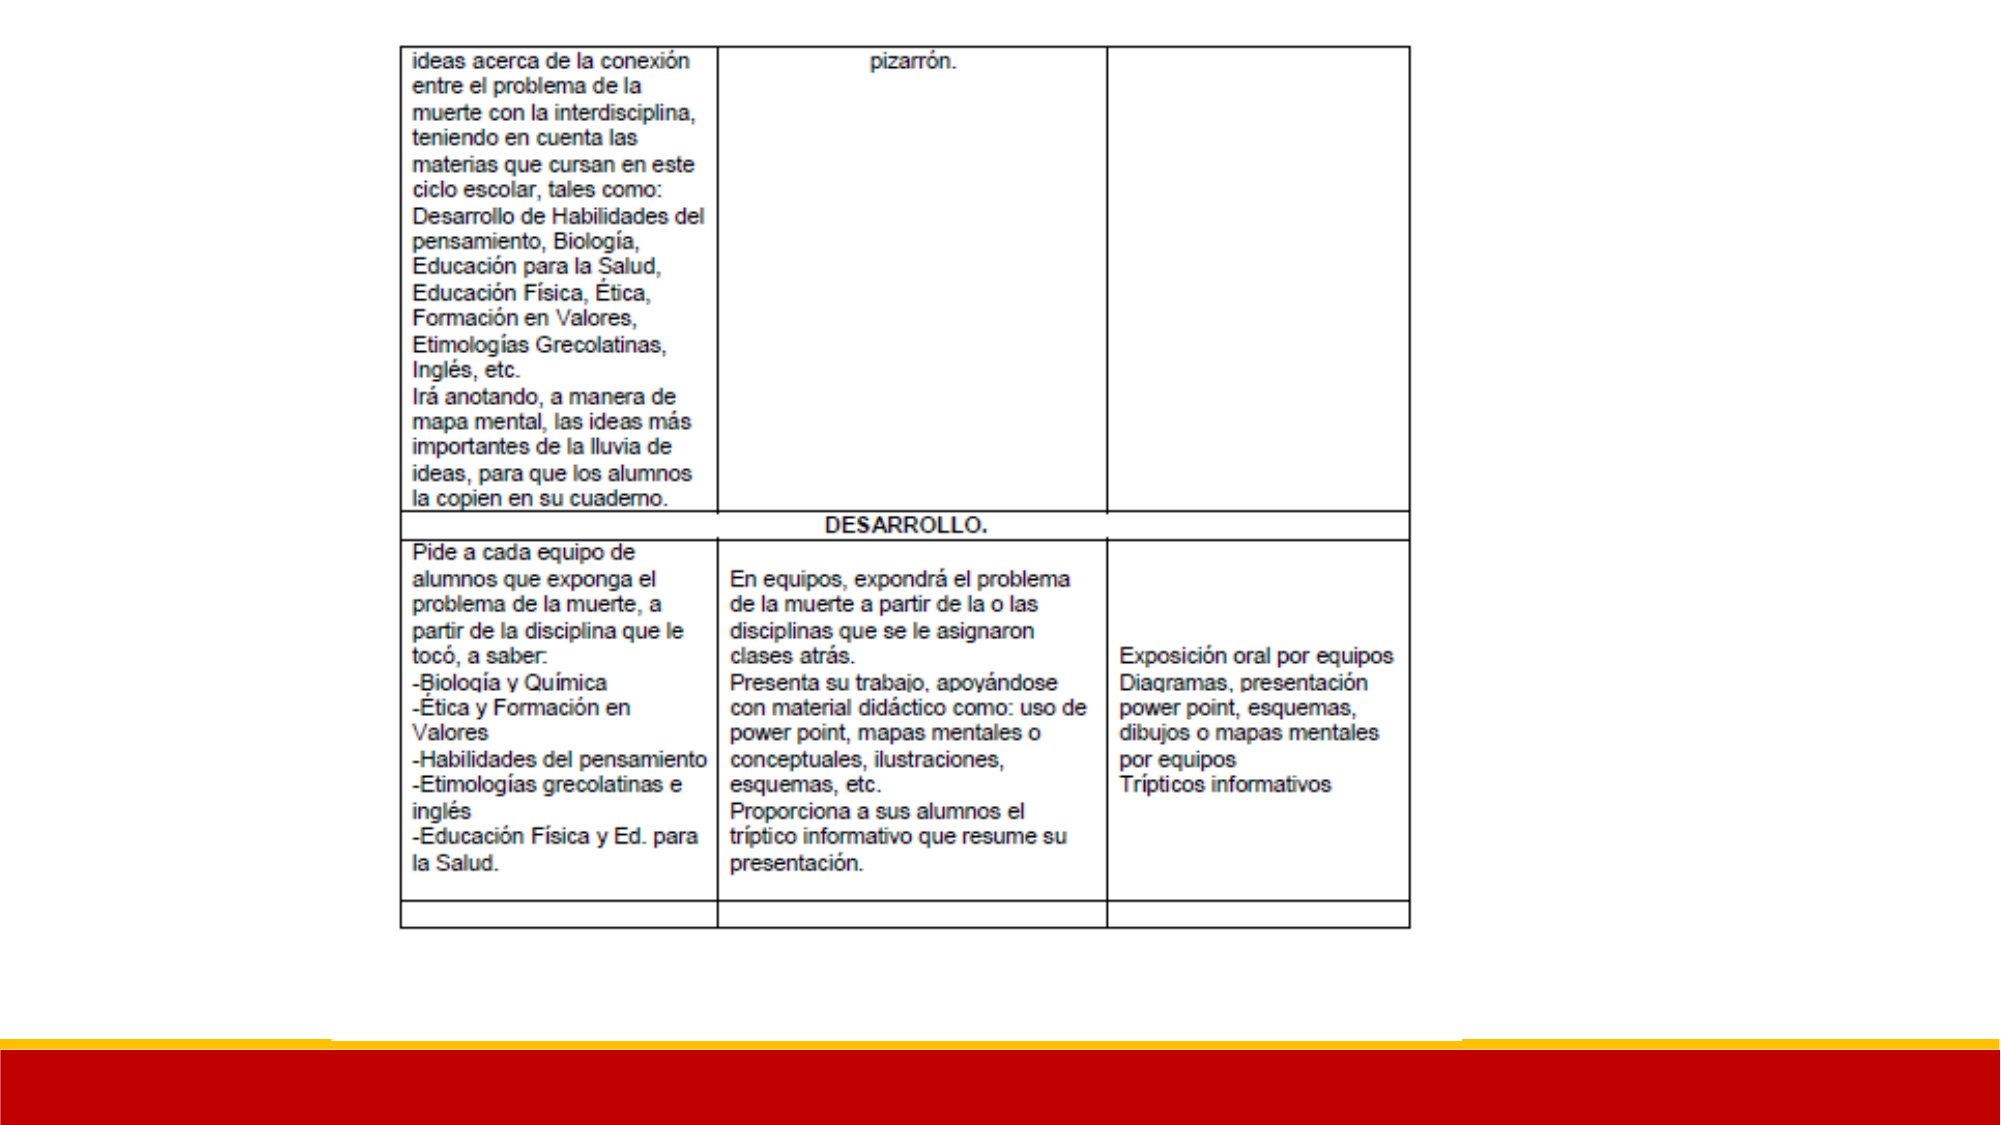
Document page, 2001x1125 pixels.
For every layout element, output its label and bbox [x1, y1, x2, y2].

picture [331, 0, 1463, 1041]
